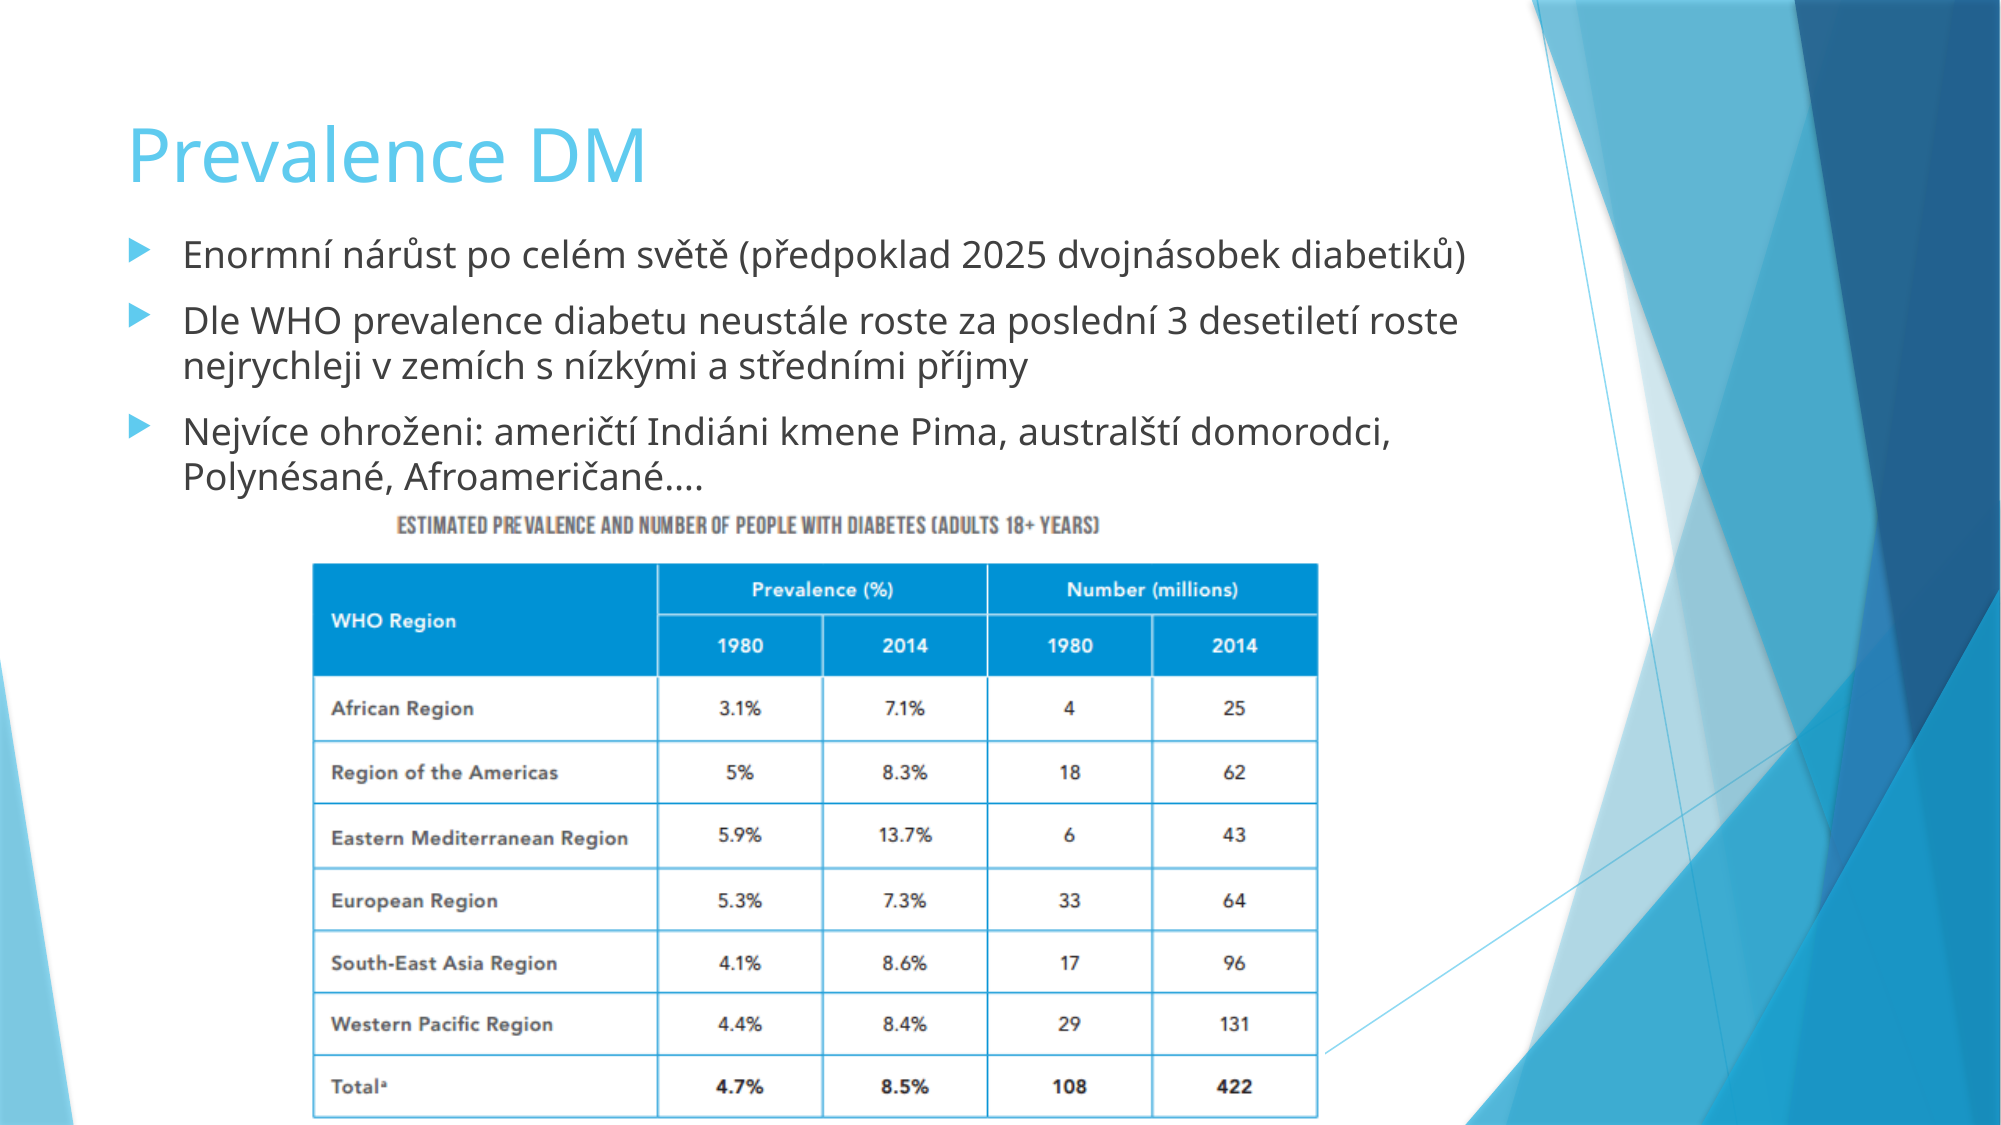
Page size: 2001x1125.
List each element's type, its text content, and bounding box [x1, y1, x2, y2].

title Prevalence DM [111, 99, 1522, 223]
list Enormní nárůst po celém světě (předpoklad 2025 dvojnásobek diabetiků) Dle WHO prevalence diabetu neustále roste za poslední 3 desetiletí roste nejrychleji v zemích s nízkými a středními příjmy Nejvíce ohroženi: američtí Indiáni kmene Pima, australští domorodci, Polynésané, Afroameričané…. [111, 223, 1522, 991]
picture [307, 508, 1325, 1125]
